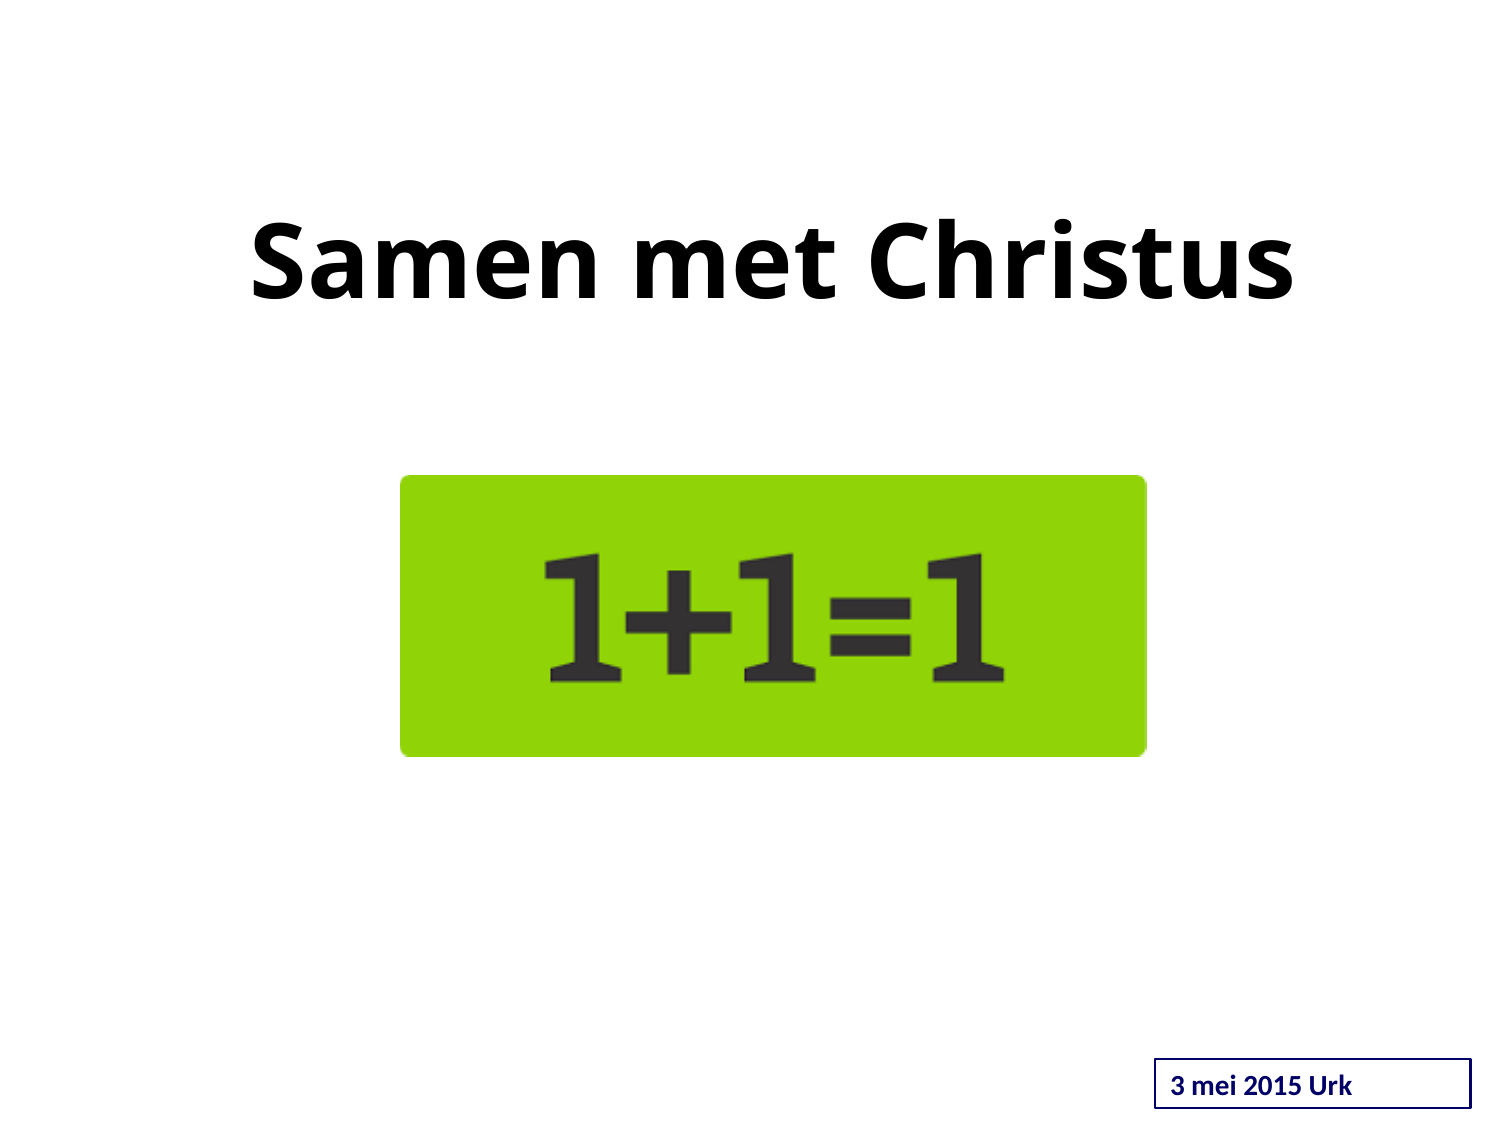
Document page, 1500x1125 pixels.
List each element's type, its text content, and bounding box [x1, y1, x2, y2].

text_box 3 mei 2015 Urk [1155, 1058, 1471, 1109]
picture [400, 475, 1147, 757]
text_box Samen met Christus [0, 187, 1500, 452]
